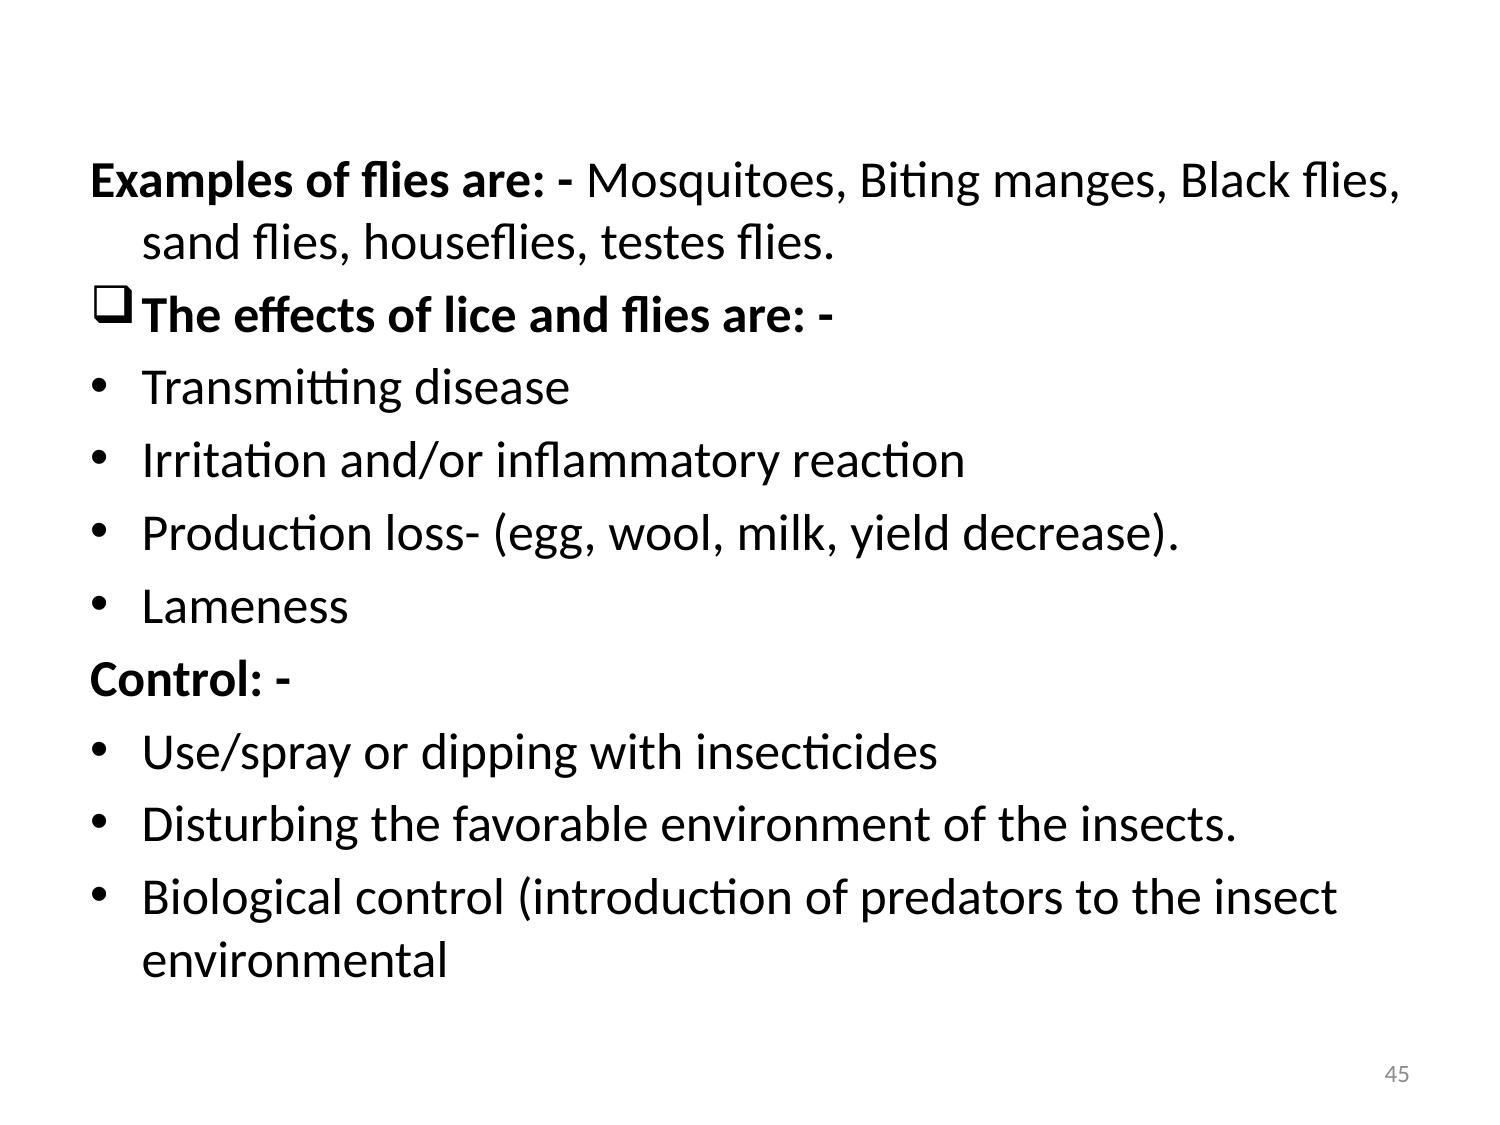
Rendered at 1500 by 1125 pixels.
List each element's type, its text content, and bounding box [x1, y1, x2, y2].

slide_number 45 [1074, 1042, 1425, 1103]
list Examples of flies are: - Mosquitoes, Biting manges, Black flies, sand flies, houseflies, testes flies. The effects of lice and flies are: - Transmitting disease Irritation and/or inflammatory reaction Production loss- (egg, wool, milk, yield decrease). Lameness Control: - Use/spray or dipping with insecticides Disturbing the favorable environment of the insects. Biological control (introduction of predators to the insect environmental [75, 137, 1425, 1005]
